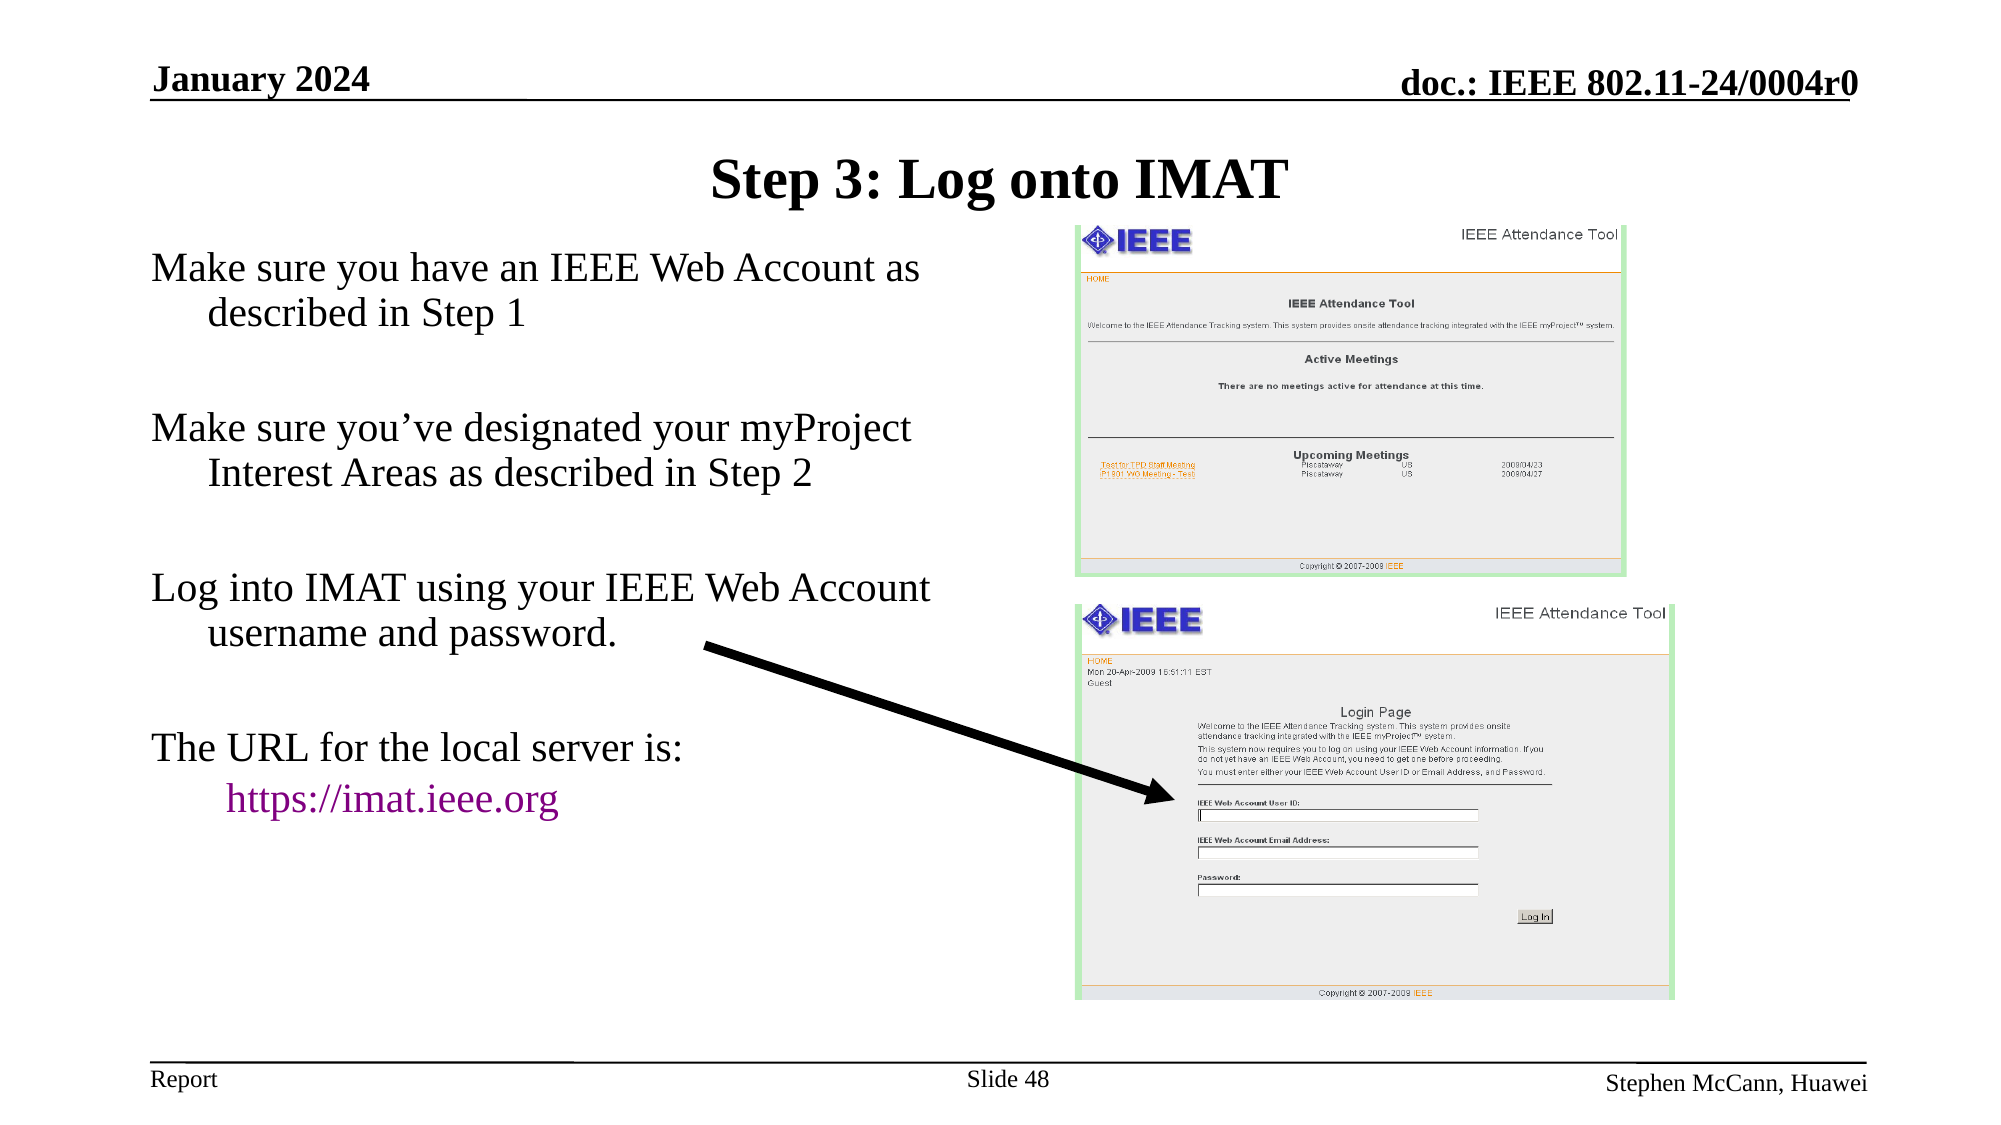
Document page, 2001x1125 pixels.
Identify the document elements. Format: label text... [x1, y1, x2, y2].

title Step 3: Log onto IMAT [362, 112, 1638, 238]
list Make sure you have an IEEE Web Account as described in Step 1 Make sure you’ve designated your myProject Interest Areas as described in Step 2 Log into IMAT using your IEEE Web Account username and password. The URL for the local server is: https://imat.ieee.org [135, 237, 1038, 987]
slide_number Slide 48 [950, 1061, 1067, 1123]
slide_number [152, 54, 563, 100]
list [1074, 224, 1627, 577]
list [1074, 603, 1676, 1001]
footer Stephen McCann, Huawei [1283, 1066, 1869, 1108]
